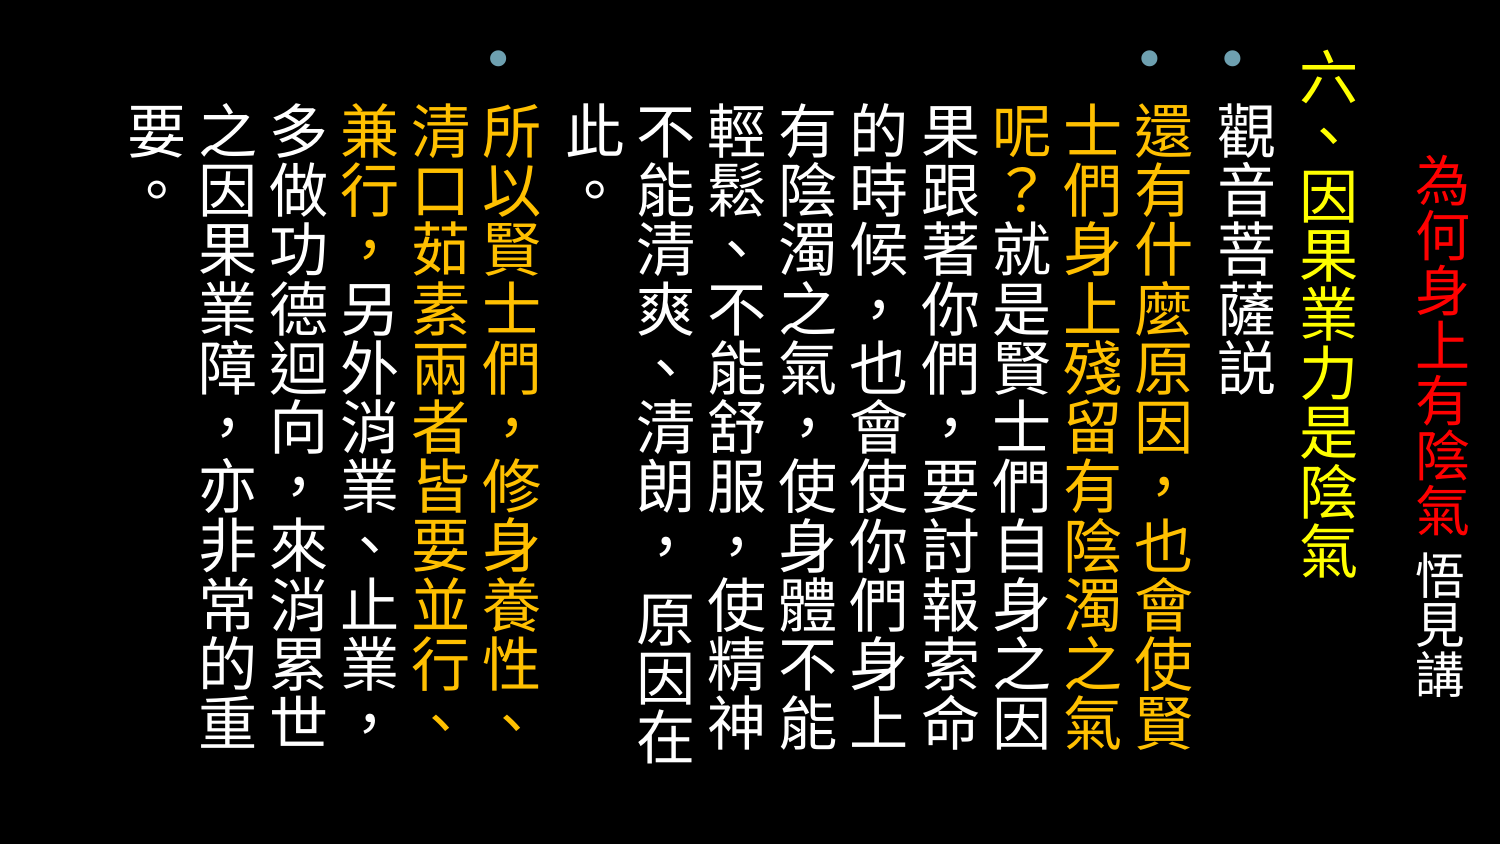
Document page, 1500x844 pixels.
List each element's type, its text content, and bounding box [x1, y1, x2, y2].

list 六、因果業力是陰氣 觀音菩薩説 還有什麼原因，也會使賢士們身上殘留有陰濁之氣呢？就是賢士們自身之因果跟著你們，要討報索命的時候，也會使你們身上有陰濁之氣，使身體不能輕鬆、不能舒服，使精神不能清爽、清朗， 原因在此。 所以賢士們，修身養性、清口茹素兩者皆要並行、兼行，另外消業、止業，多做功德迴向，來消累世之因果業障，亦非常的重要。 [29, 27, 1388, 820]
title 為何身上有陰氣 悟見講 [1399, 27, 1483, 825]
